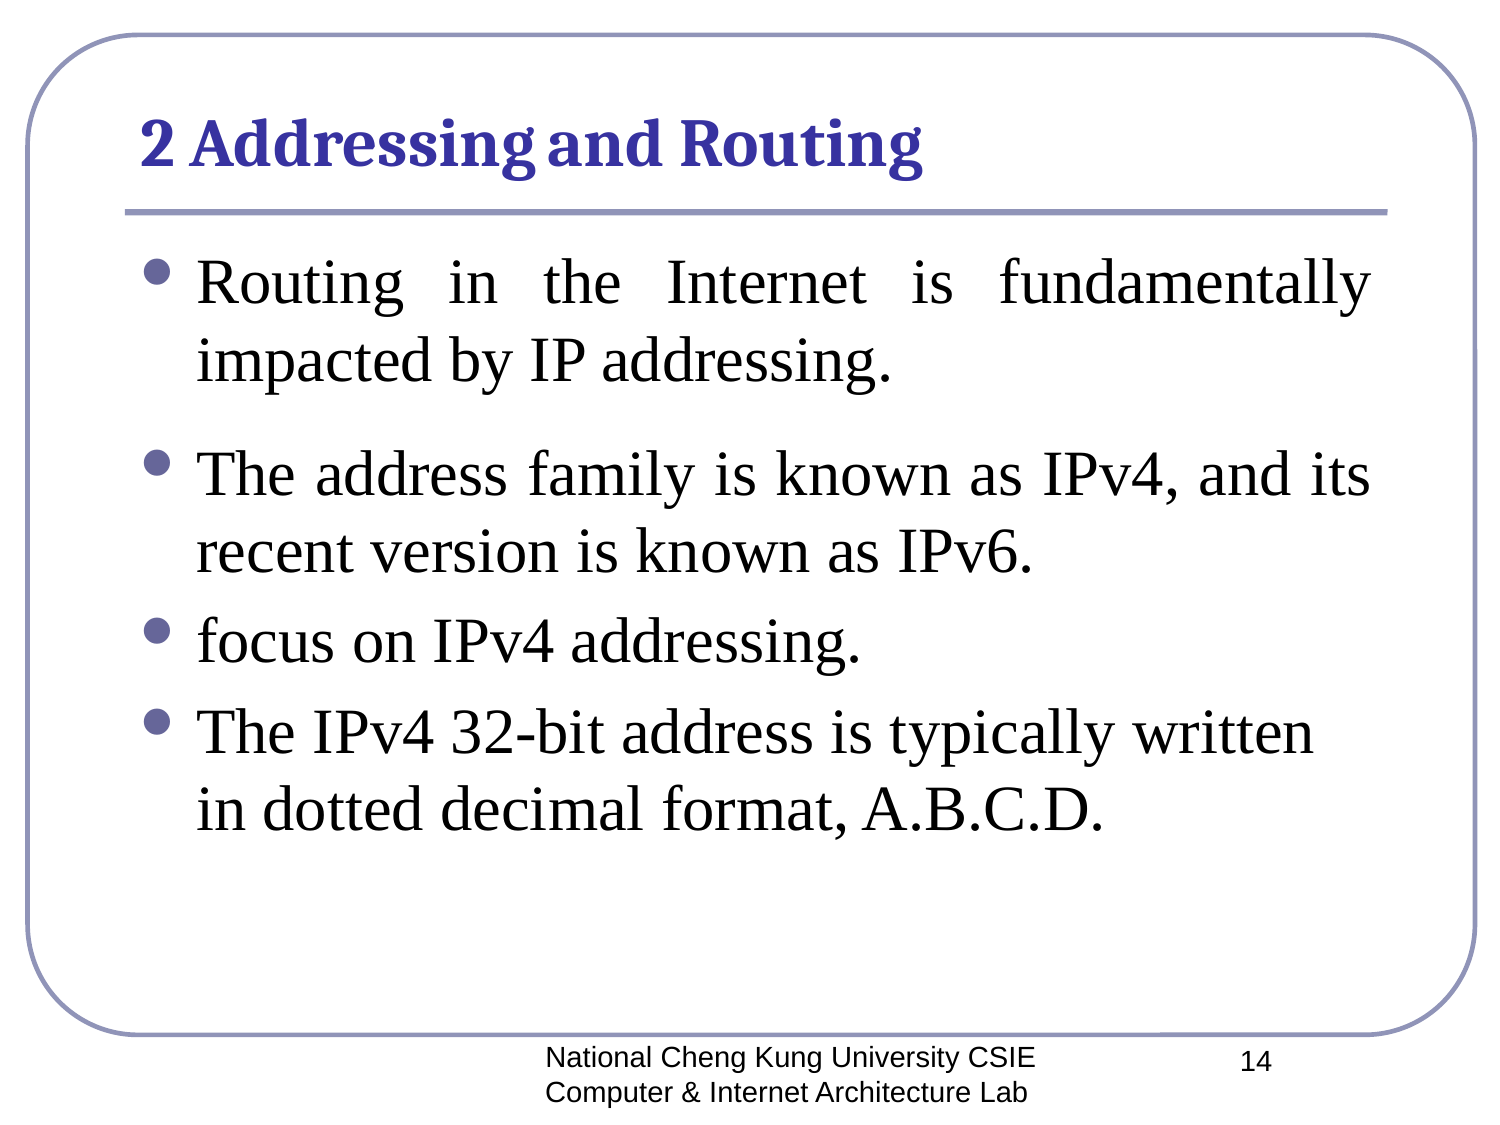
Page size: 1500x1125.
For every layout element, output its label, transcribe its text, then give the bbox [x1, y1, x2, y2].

list Routing in the Internet is fundamentally impacted by IP addressing. The address family is known as IPv4, and its recent version is known as IPv6. focus on IPv4 addressing. The IPv4 32-bit address is typically written in dotted decimal format, A.B.C.D. [125, 231, 1388, 975]
footer National Cheng Kung University CSIE Computer & Internet Architecture Lab [466, 1030, 1117, 1107]
slide_number 14 [1124, 1034, 1388, 1111]
title 2 Addressing and Routing [125, 90, 1388, 188]
